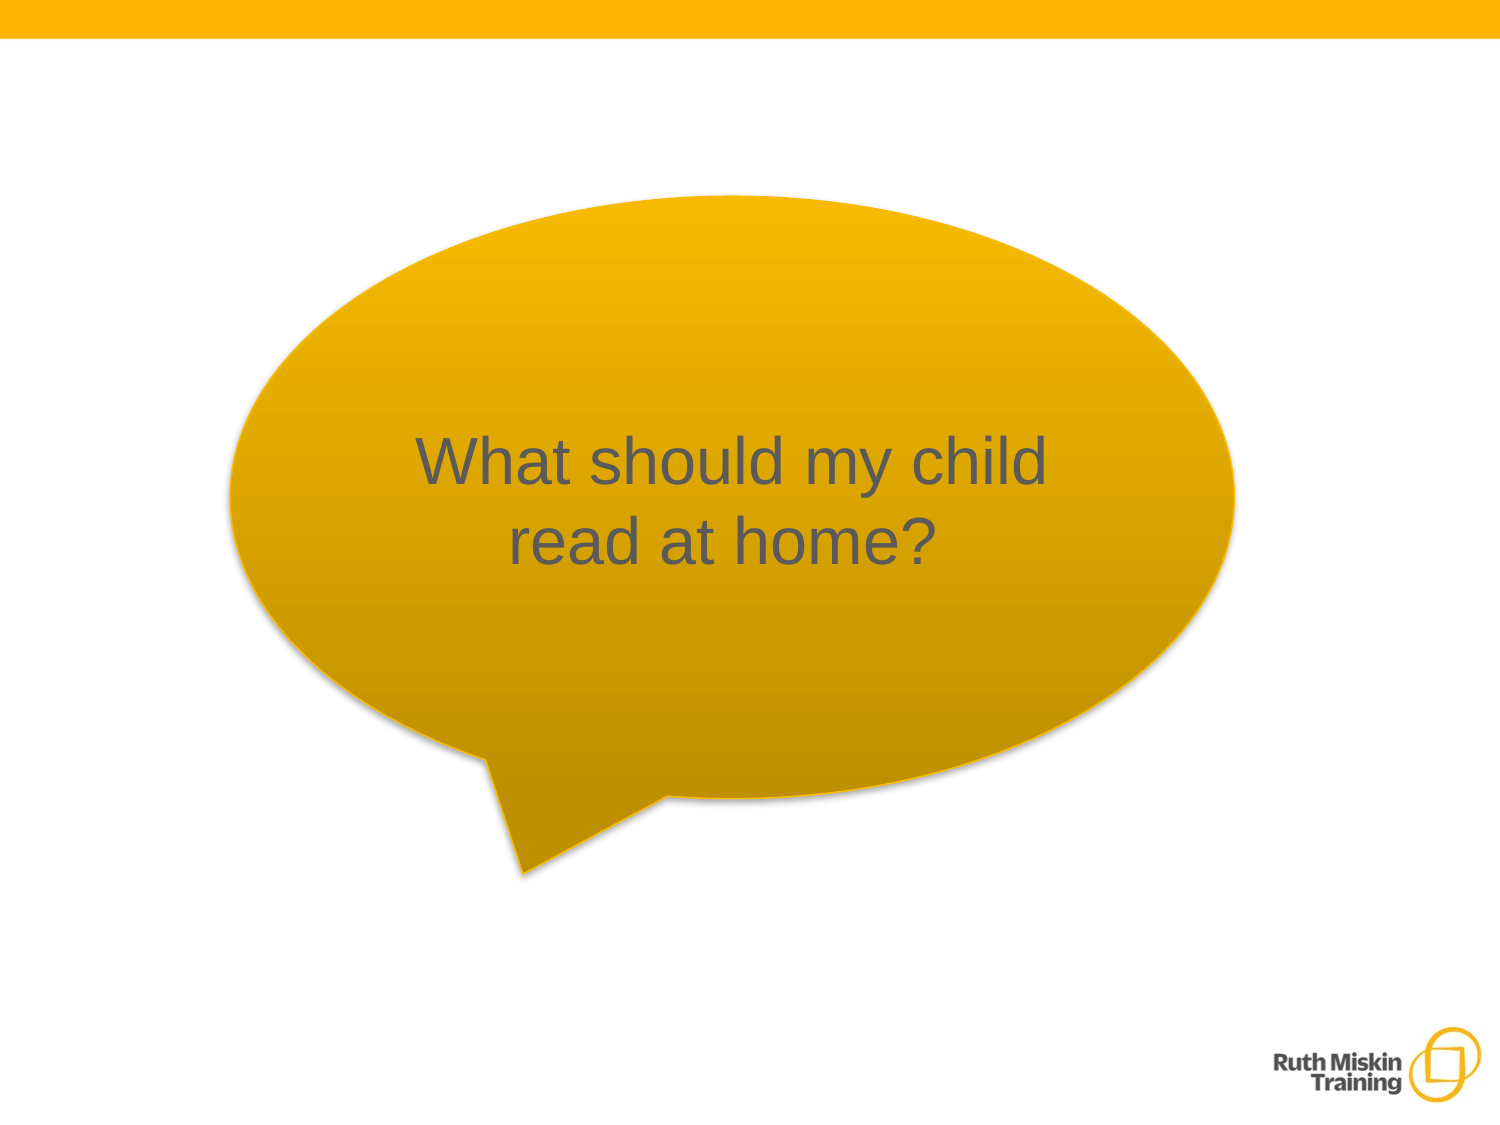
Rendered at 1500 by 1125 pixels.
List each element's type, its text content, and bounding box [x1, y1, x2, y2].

text_box What should my child read at home? [229, 195, 1236, 875]
picture [0, 0, 1500, 1125]
